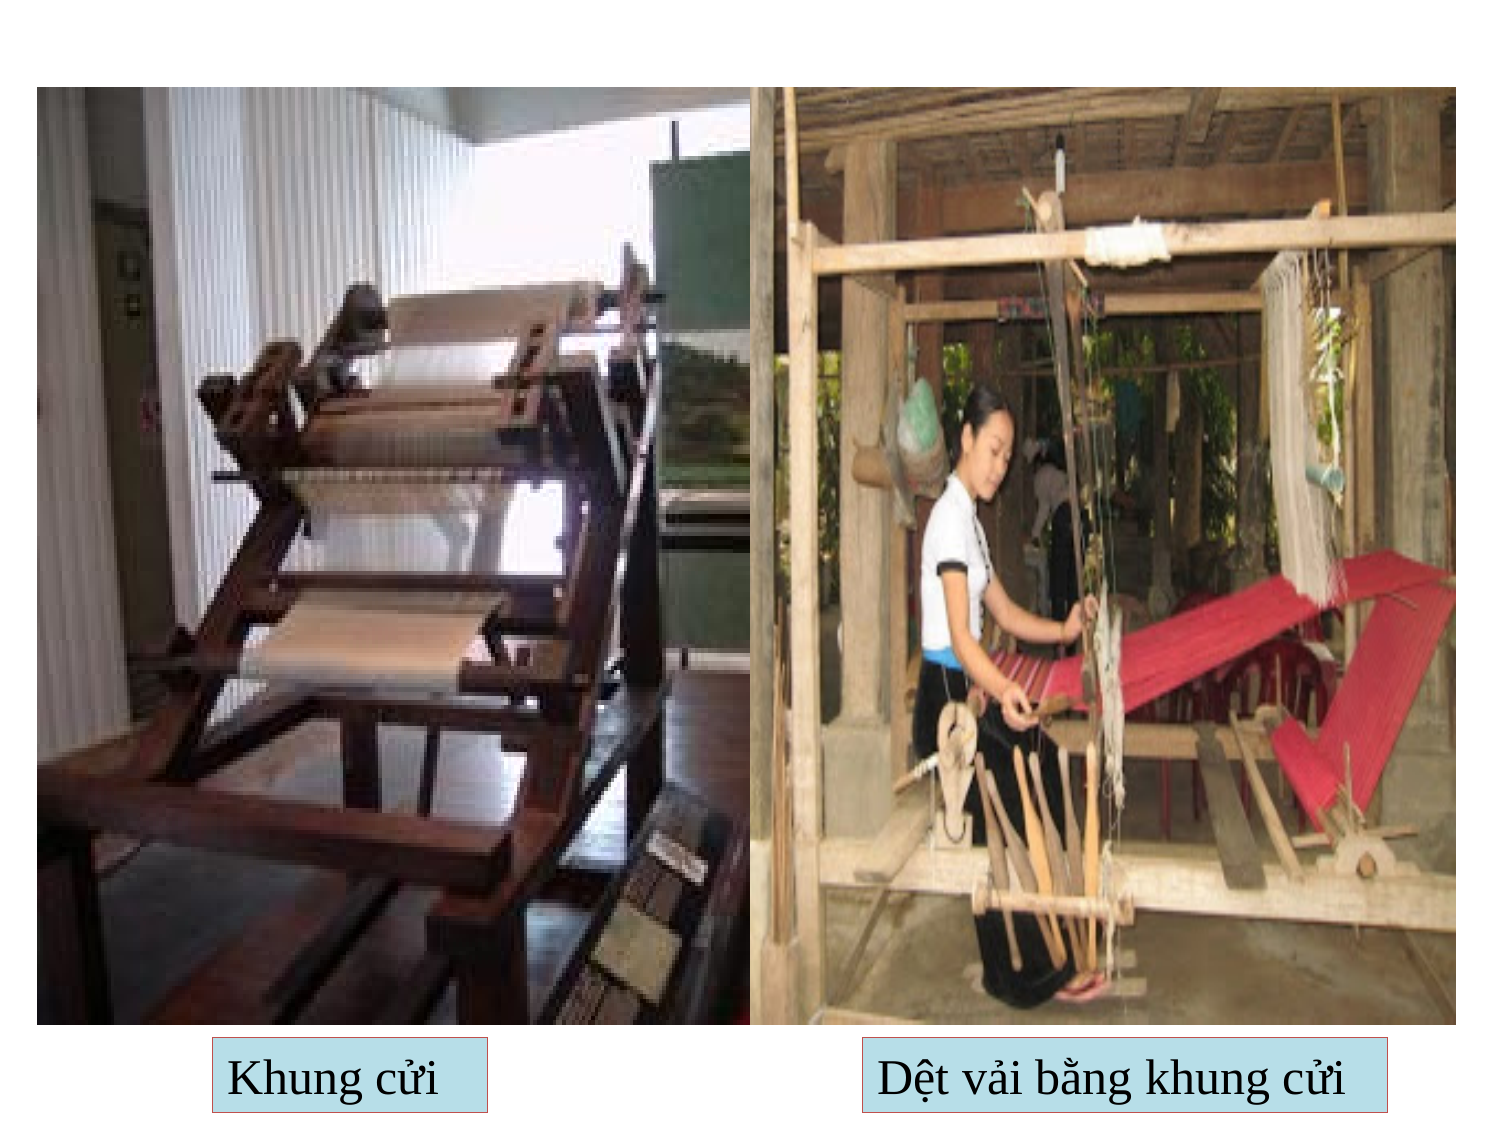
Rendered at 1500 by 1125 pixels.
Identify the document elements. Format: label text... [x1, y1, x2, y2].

text_box Khung cửi [212, 1037, 488, 1113]
picture [37, 87, 1456, 1025]
text_box Dệt vải bằng khung cửi [862, 1037, 1388, 1113]
